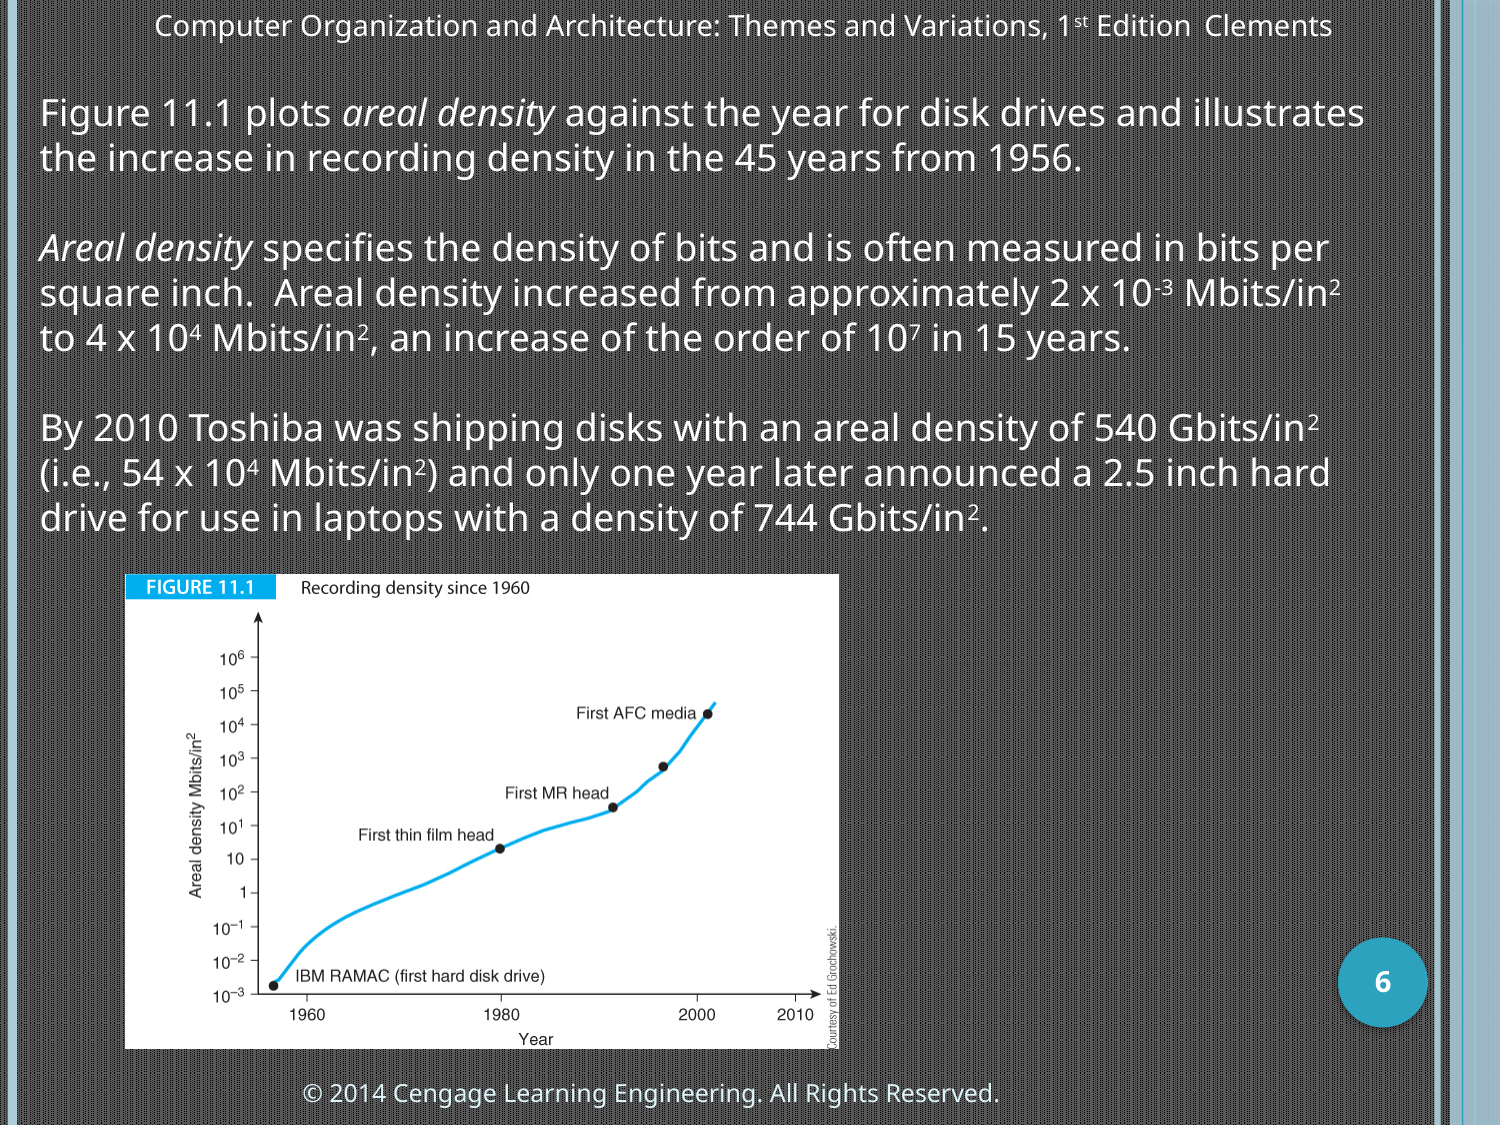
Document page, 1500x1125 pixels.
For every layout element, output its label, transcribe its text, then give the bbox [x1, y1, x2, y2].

footer © 2014 Cengage Learning Engineering. All Rights Reserved. [287, 1065, 1138, 1125]
slide_number 6 [1333, 940, 1434, 1027]
text_box Figure 11.1 plots areal density against the year for disk drives and illustrates the increase in recording density in the 45 years from 1956. Areal density specifies the density of bits and is often measured in bits per square inch. Areal density increased from approximately 2 x 10-3 Mbits/in2 to 4 x 104 Mbits/in2, an increase of the order of 107 in 15 years. By 2010 Toshiba was shipping disks with an areal density of 540 Gbits/in2 (i.e., 54 x 104 Mbits/in2) and only one year later announced a 2.5 inch hard drive for use in laptops with a density of 744 Gbits/in2. [24, 81, 1388, 547]
picture [148, 580, 155, 593]
picture [124, 574, 840, 1050]
text_box Computer Organization and Architecture: Themes and Variations, 1st Edition Clements [50, 0, 1438, 50]
picture [204, 580, 211, 593]
